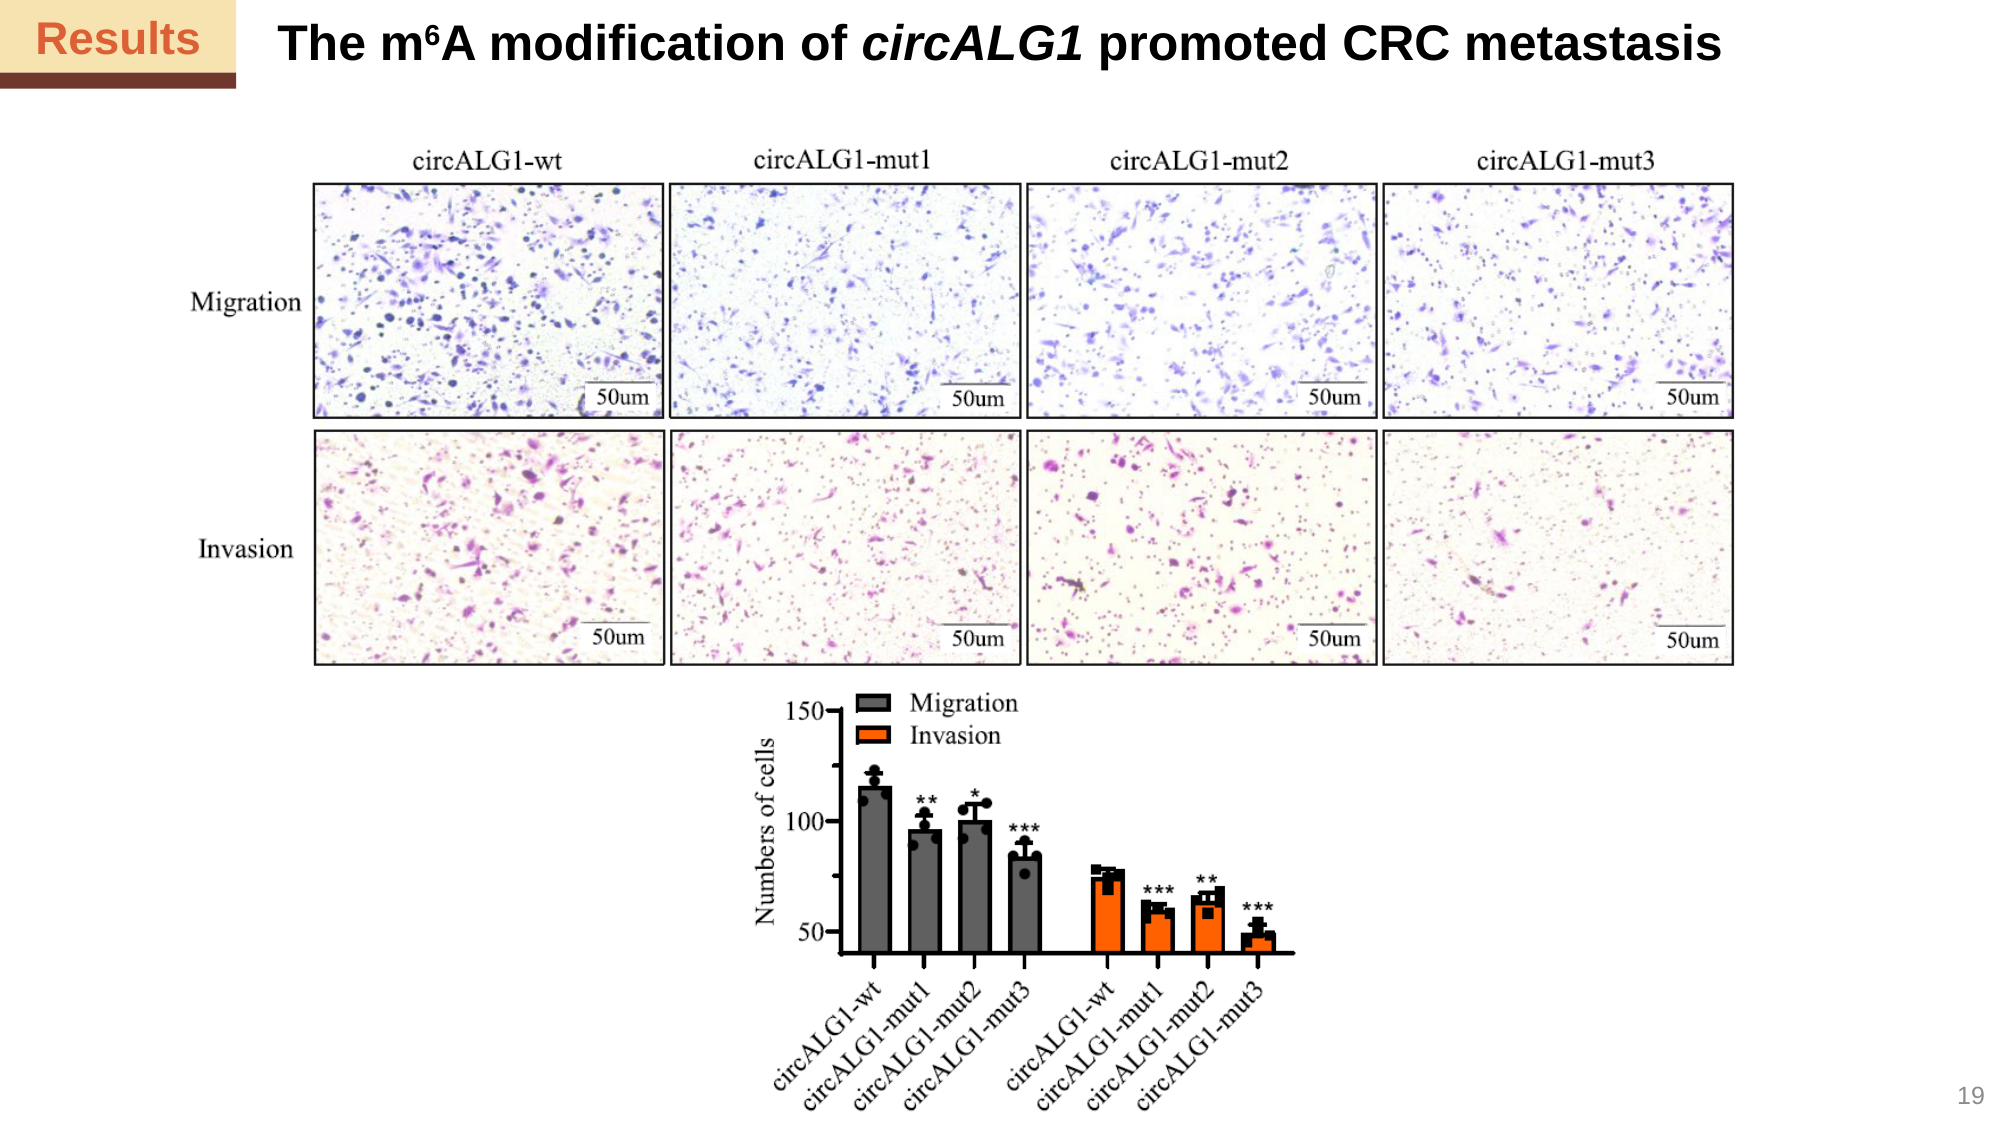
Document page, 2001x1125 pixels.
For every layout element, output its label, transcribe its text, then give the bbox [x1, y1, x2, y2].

slide_number 19 [1550, 1065, 2000, 1125]
picture [740, 688, 1301, 1116]
text_box The m6A modification of circALG1 promoted CRC metastasis [237, 3, 2000, 79]
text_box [0, 0, 237, 89]
picture [183, 145, 1740, 673]
